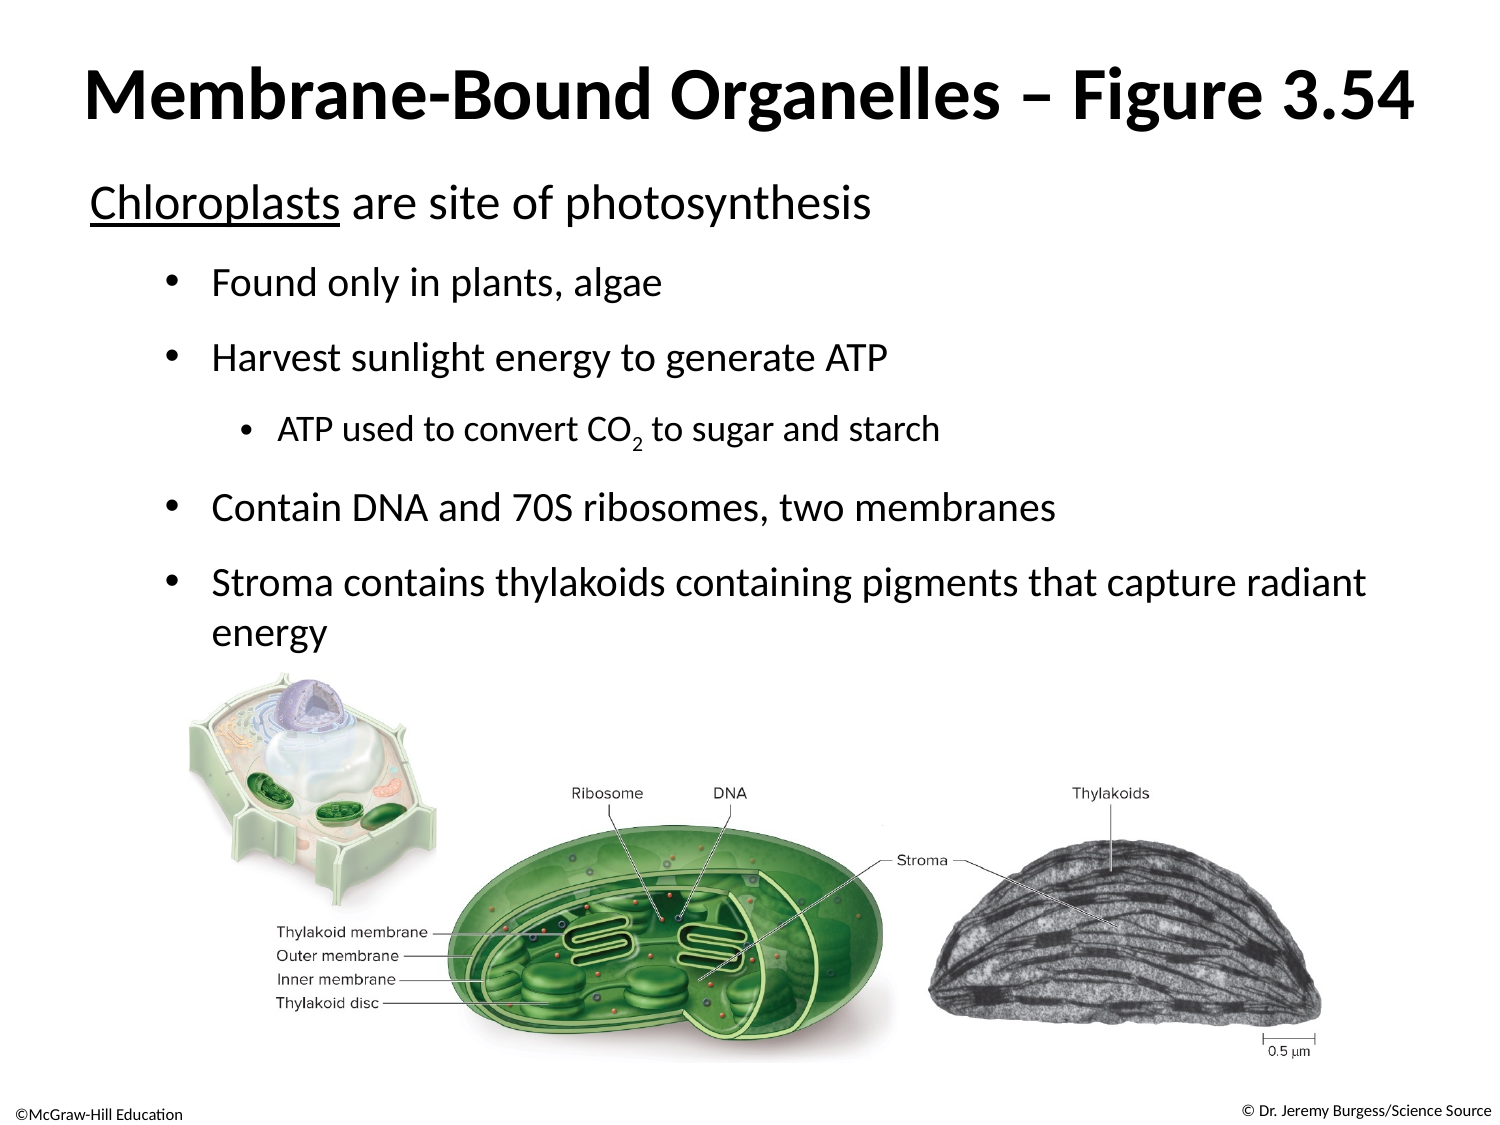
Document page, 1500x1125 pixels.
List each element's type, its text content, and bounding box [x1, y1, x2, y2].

list © Dr. Jeremy Burgess/Science Source [1187, 1100, 1500, 1125]
list Chloroplasts are site of photosynthesis Found only in plants, algae Harvest sunlight energy to generate ATP ATP used to convert CO2 to sugar and starch Contain DNA and 70S ribosomes, two membranes Stroma contains thylakoids containing pigments that capture radiant energy [75, 162, 1425, 663]
title Membrane-Bound Organelles – Figure 3.54 [50, 37, 1450, 138]
picture [187, 671, 1324, 1063]
